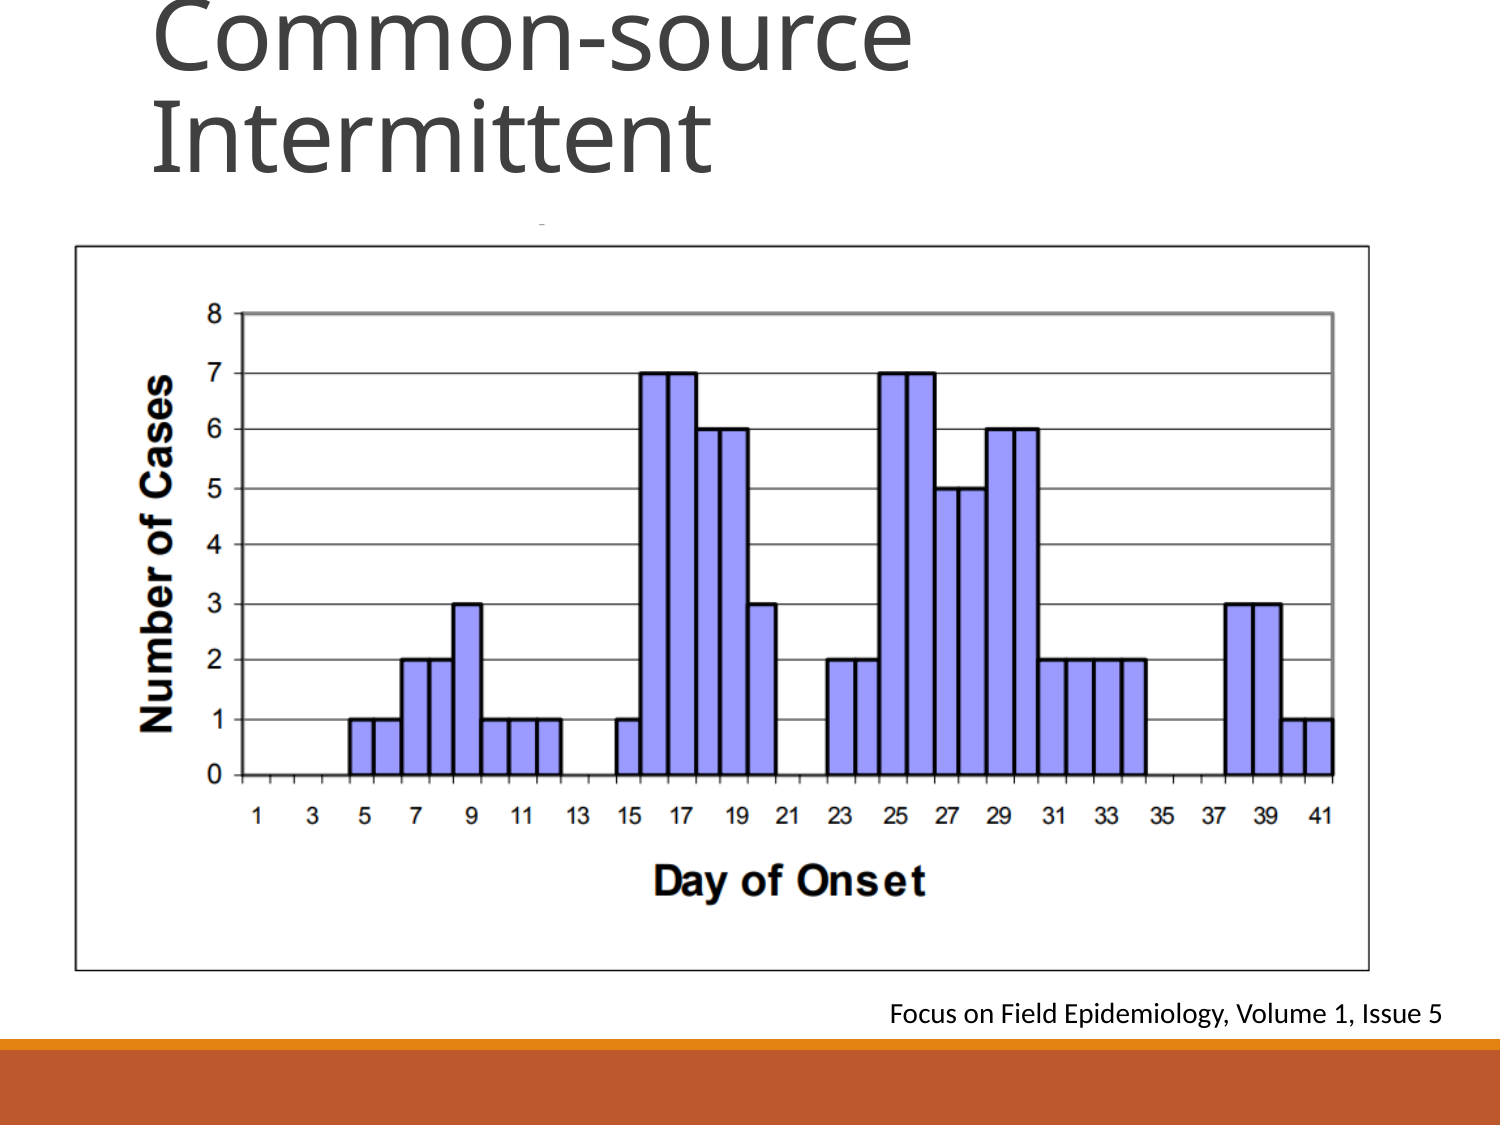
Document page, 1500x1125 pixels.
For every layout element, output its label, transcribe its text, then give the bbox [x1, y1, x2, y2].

text_box Focus on Field Epidemiology, Volume 1, Issue 5 [875, 986, 1500, 1037]
title Common-source Intermittent [135, 47, 1373, 201]
picture [49, 223, 1392, 988]
